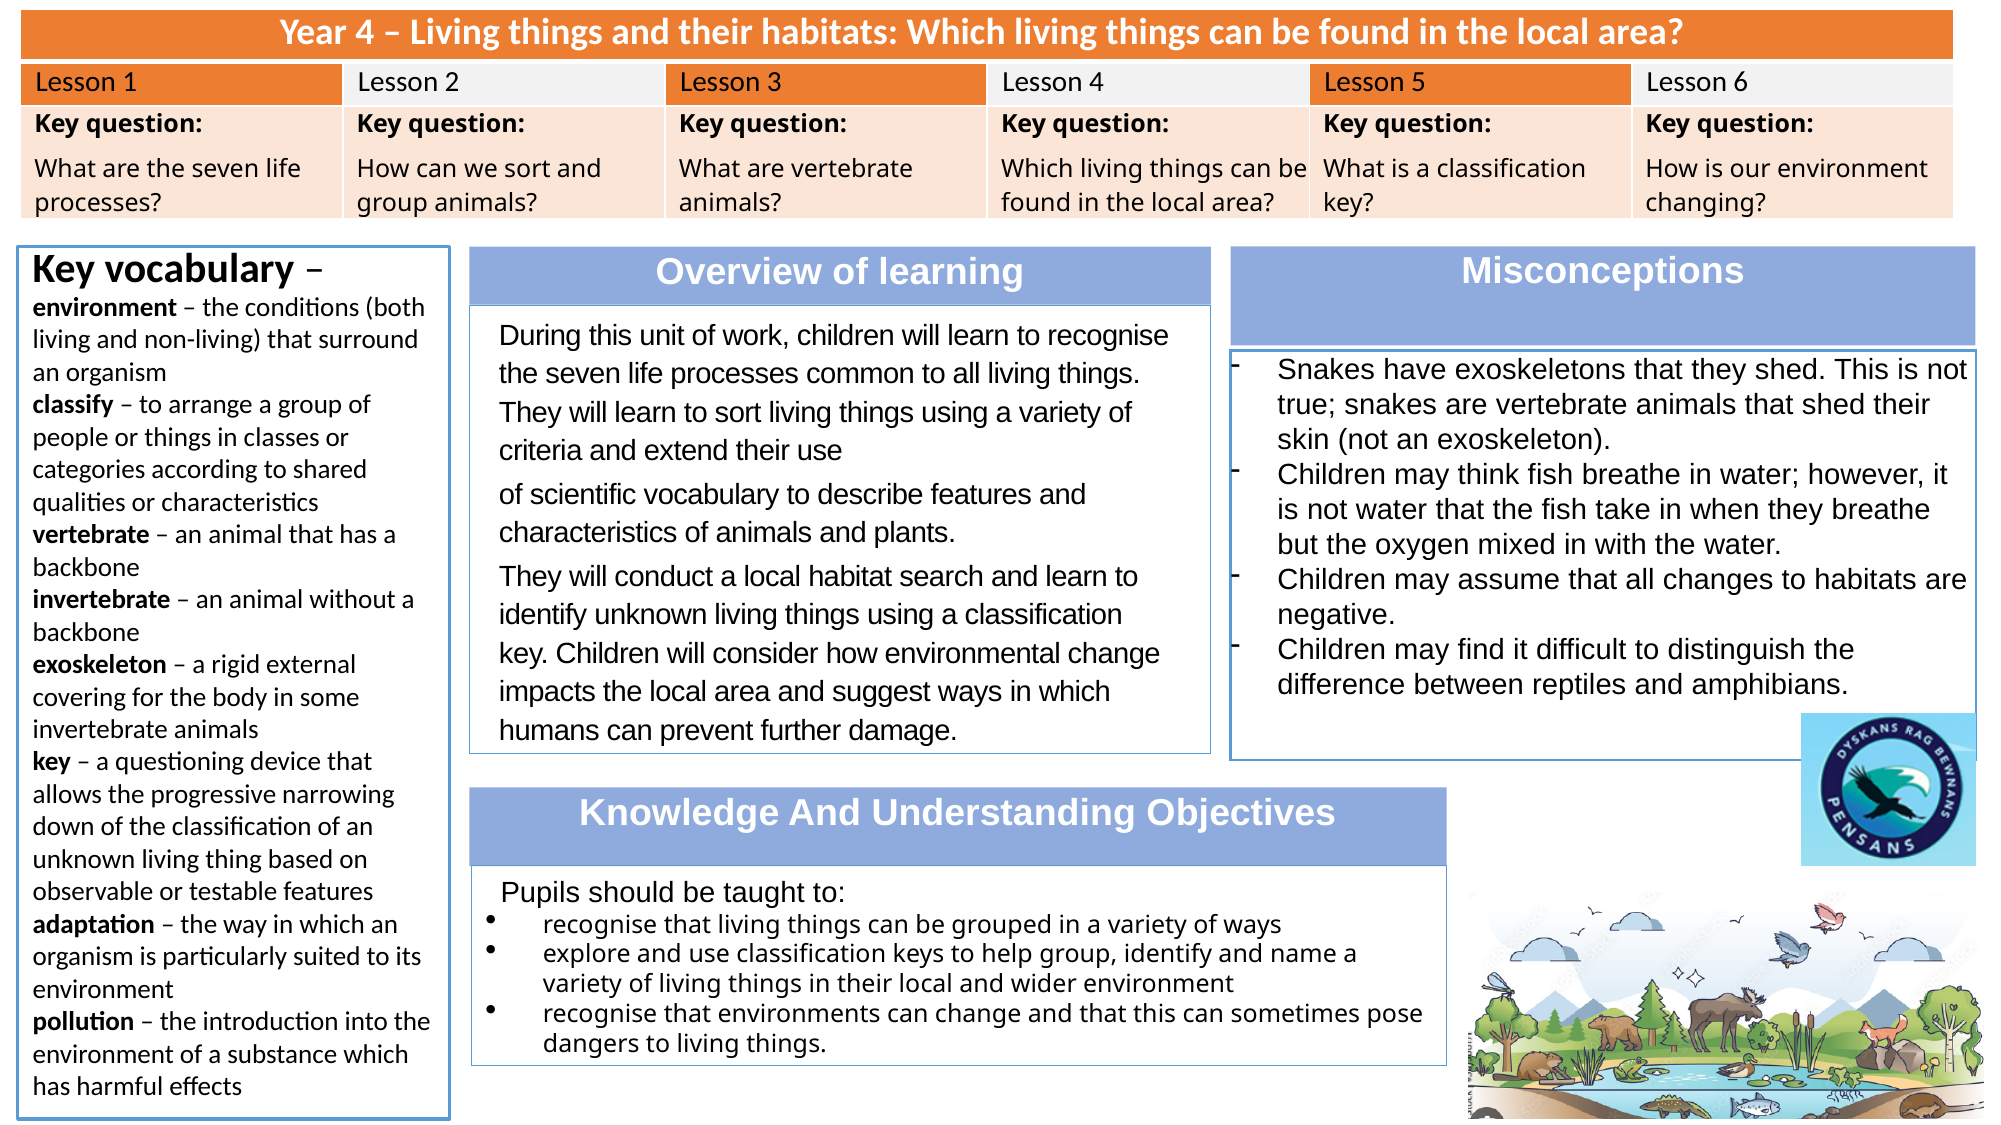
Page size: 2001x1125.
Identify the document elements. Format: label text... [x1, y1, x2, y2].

table_cell Lesson 6 [1633, 64, 1953, 105]
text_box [1230, 246, 1976, 761]
table_cell Lesson 3 [666, 64, 986, 105]
table_header Year 4 – Living things and their habitats: Which living things can be found in the local area? [21, 10, 1953, 59]
table_cell Lesson 4 [988, 64, 1309, 105]
table_cell Key question: How is our environment changing? [1633, 107, 1953, 218]
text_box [469, 787, 1447, 1068]
table_cell Key question: What are the seven life processes? [21, 107, 342, 218]
table_cell Key question: Which living things can be found in the local area? [988, 107, 1309, 218]
table_cell Lesson 2 [344, 64, 664, 105]
table_cell Key question: What is a classification key? [1310, 107, 1631, 218]
table_cell Lesson 5 [1310, 64, 1631, 105]
text_box Key vocabulary – environment – the conditions (both living and non-living) that surround an organism classify – to arrange a group of people or things in classes or categories according to shared qualities or characteristics vertebrate – an animal that has a backbone invertebrate – an animal without a backbone exoskeleton – a rigid external covering for the body in some invertebrate animals key – a questioning device that allows the progressive narrowing down of the classification of an unknown living thing based on observable or testable features adaptation – the way in which an organism is particularly suited to its environment pollution – the introduction into the environment of a substance which has harmful effects [17, 246, 450, 1119]
picture [1801, 713, 1976, 866]
table_cell Lesson 1 [21, 64, 342, 105]
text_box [469, 246, 1211, 754]
picture [1468, 892, 1984, 1120]
table_cell Key question: What are vertebrate animals? [666, 107, 986, 218]
table_cell Key question: How can we sort and group animals? [344, 107, 664, 218]
